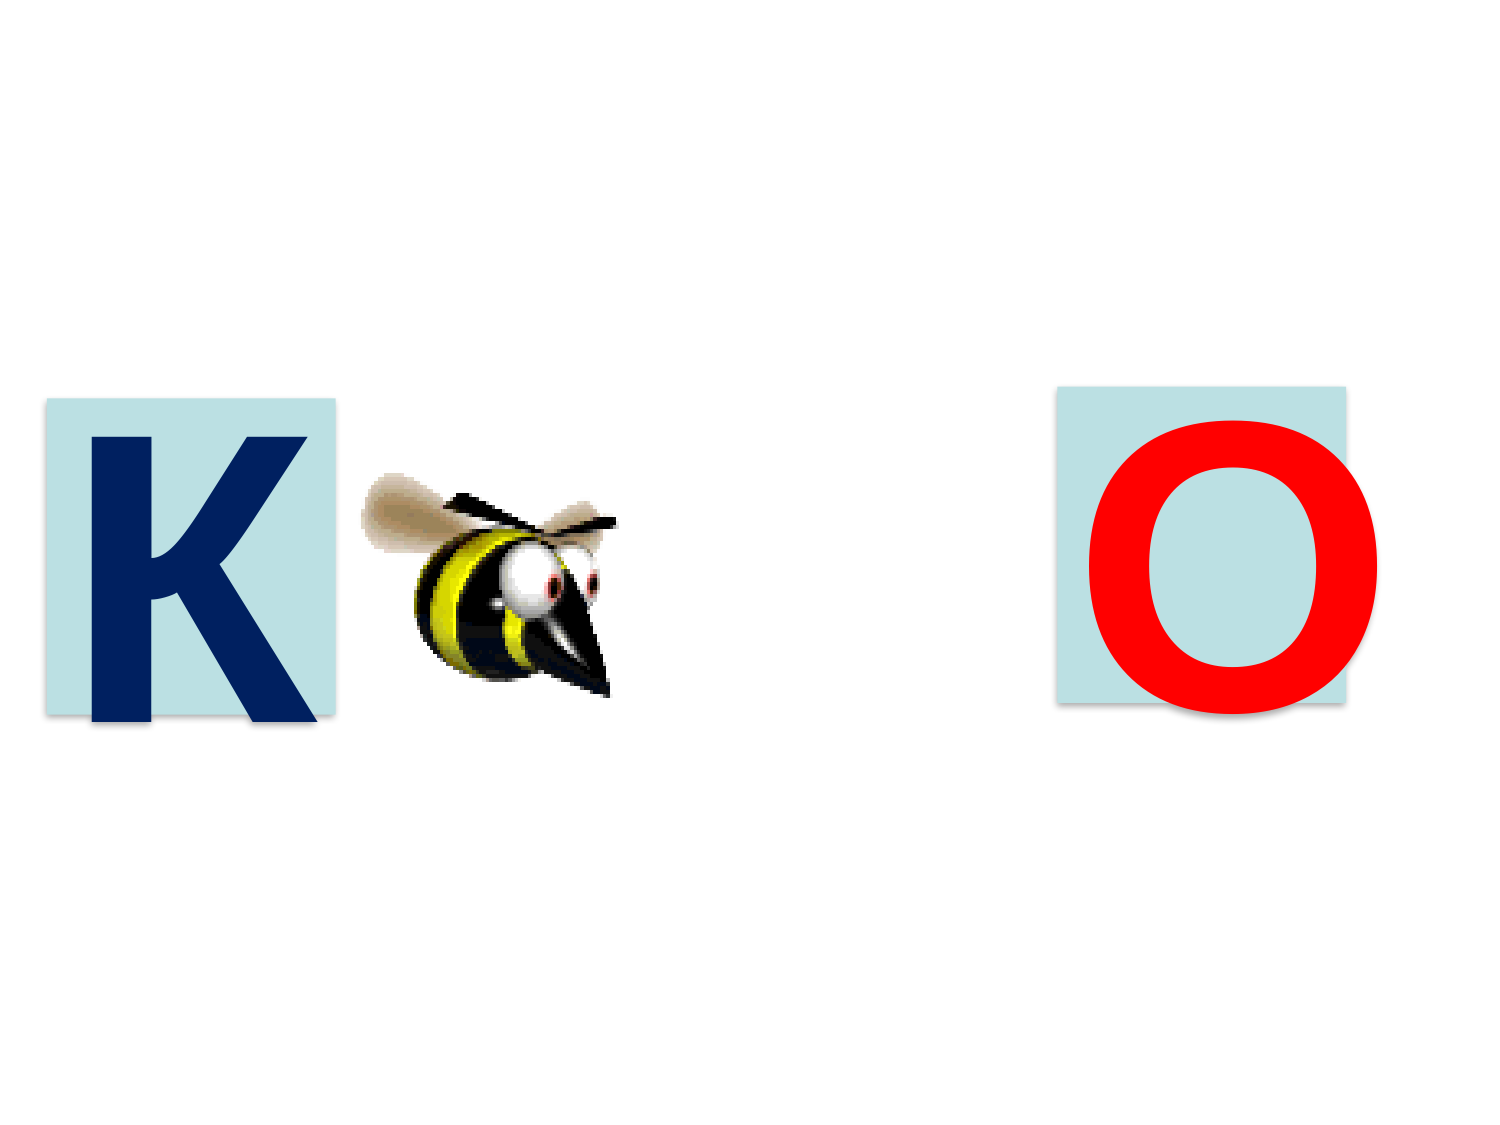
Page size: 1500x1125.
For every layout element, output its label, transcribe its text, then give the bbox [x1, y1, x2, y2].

text_box К [45, 396, 338, 717]
text_box О [1055, 385, 1348, 705]
picture [339, 433, 634, 716]
